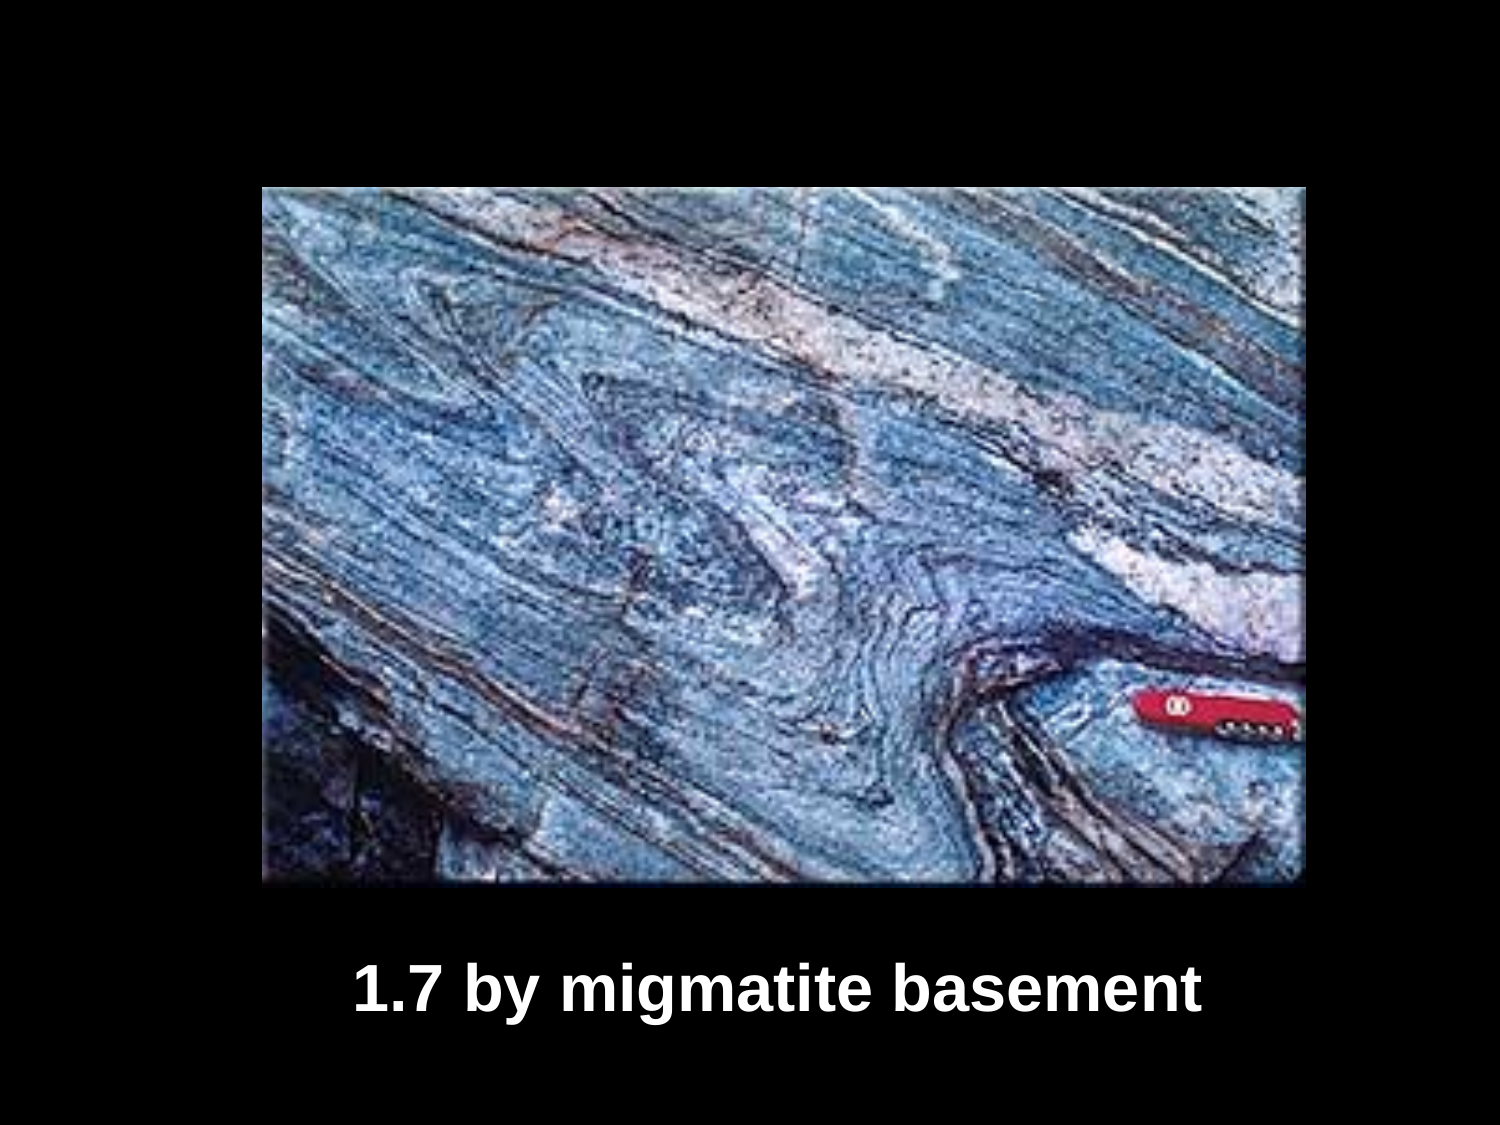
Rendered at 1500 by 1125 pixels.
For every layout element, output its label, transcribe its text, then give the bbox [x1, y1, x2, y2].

picture [262, 187, 1307, 889]
text_box 1.7 by migmatite basement [337, 937, 1250, 1033]
